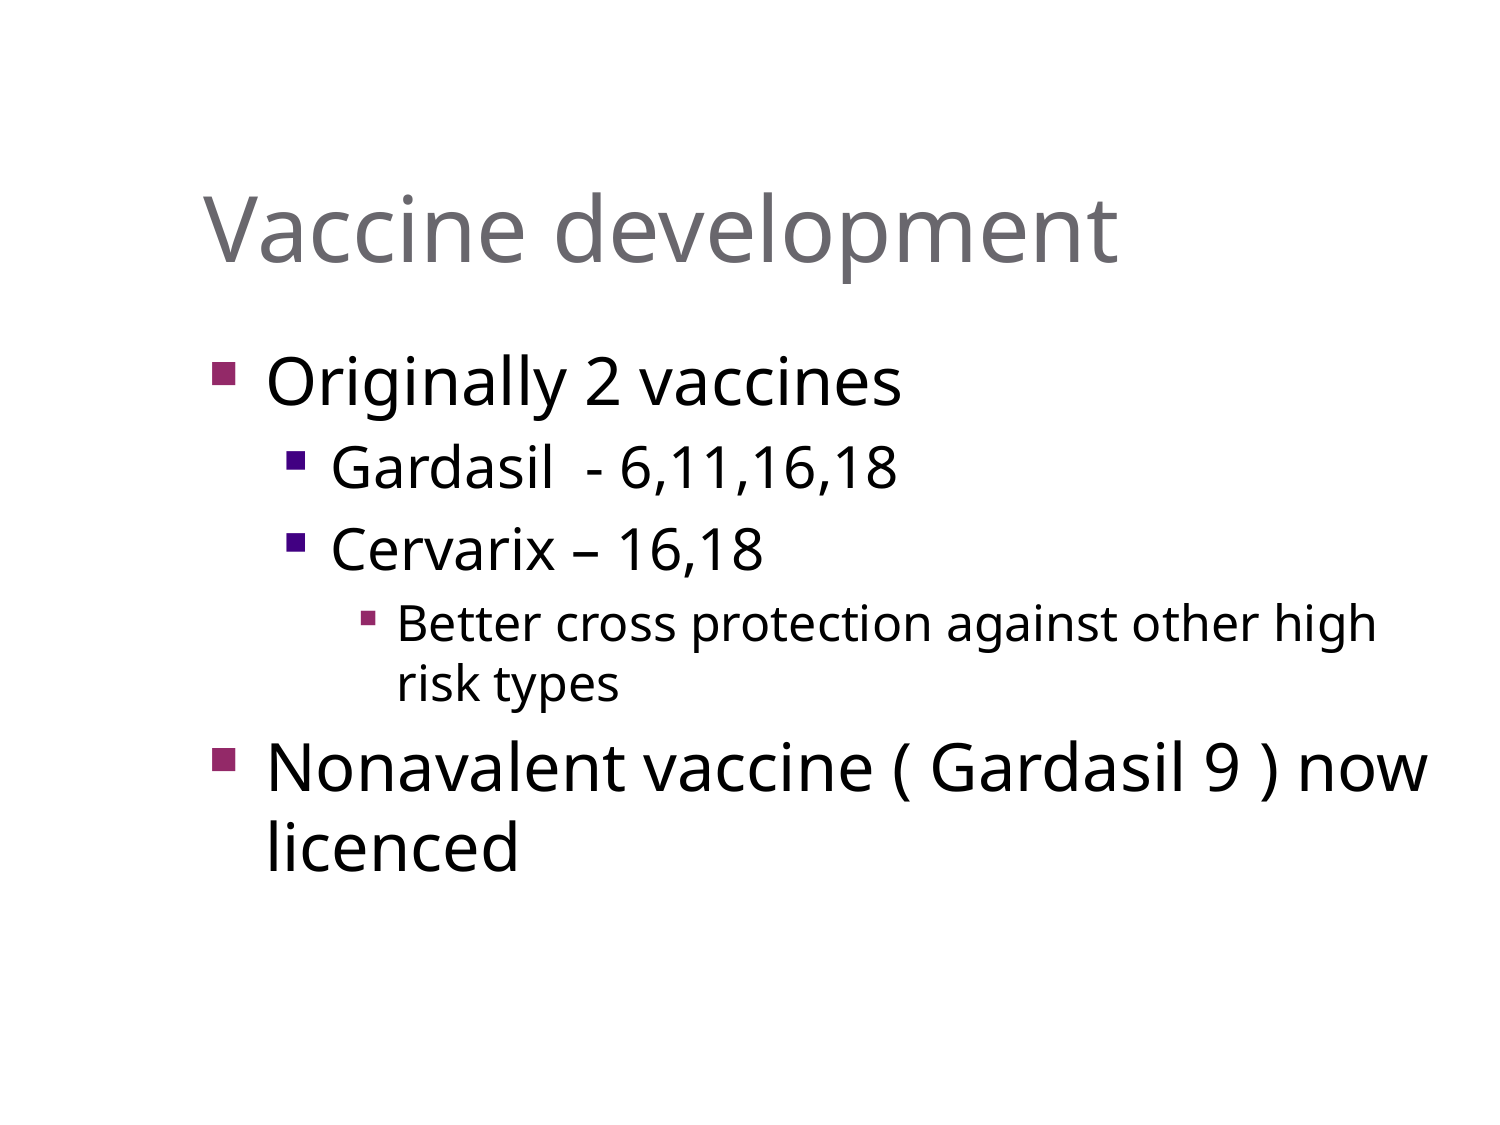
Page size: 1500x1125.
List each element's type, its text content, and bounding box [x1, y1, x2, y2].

title Vaccine development [188, 101, 1468, 289]
list Originally 2 vaccines Gardasil - 6,11,16,18 Cervarix – 16,18 Better cross protection against other high risk types Nonavalent vaccine ( Gardasil 9 ) now licenced [193, 331, 1469, 1006]
